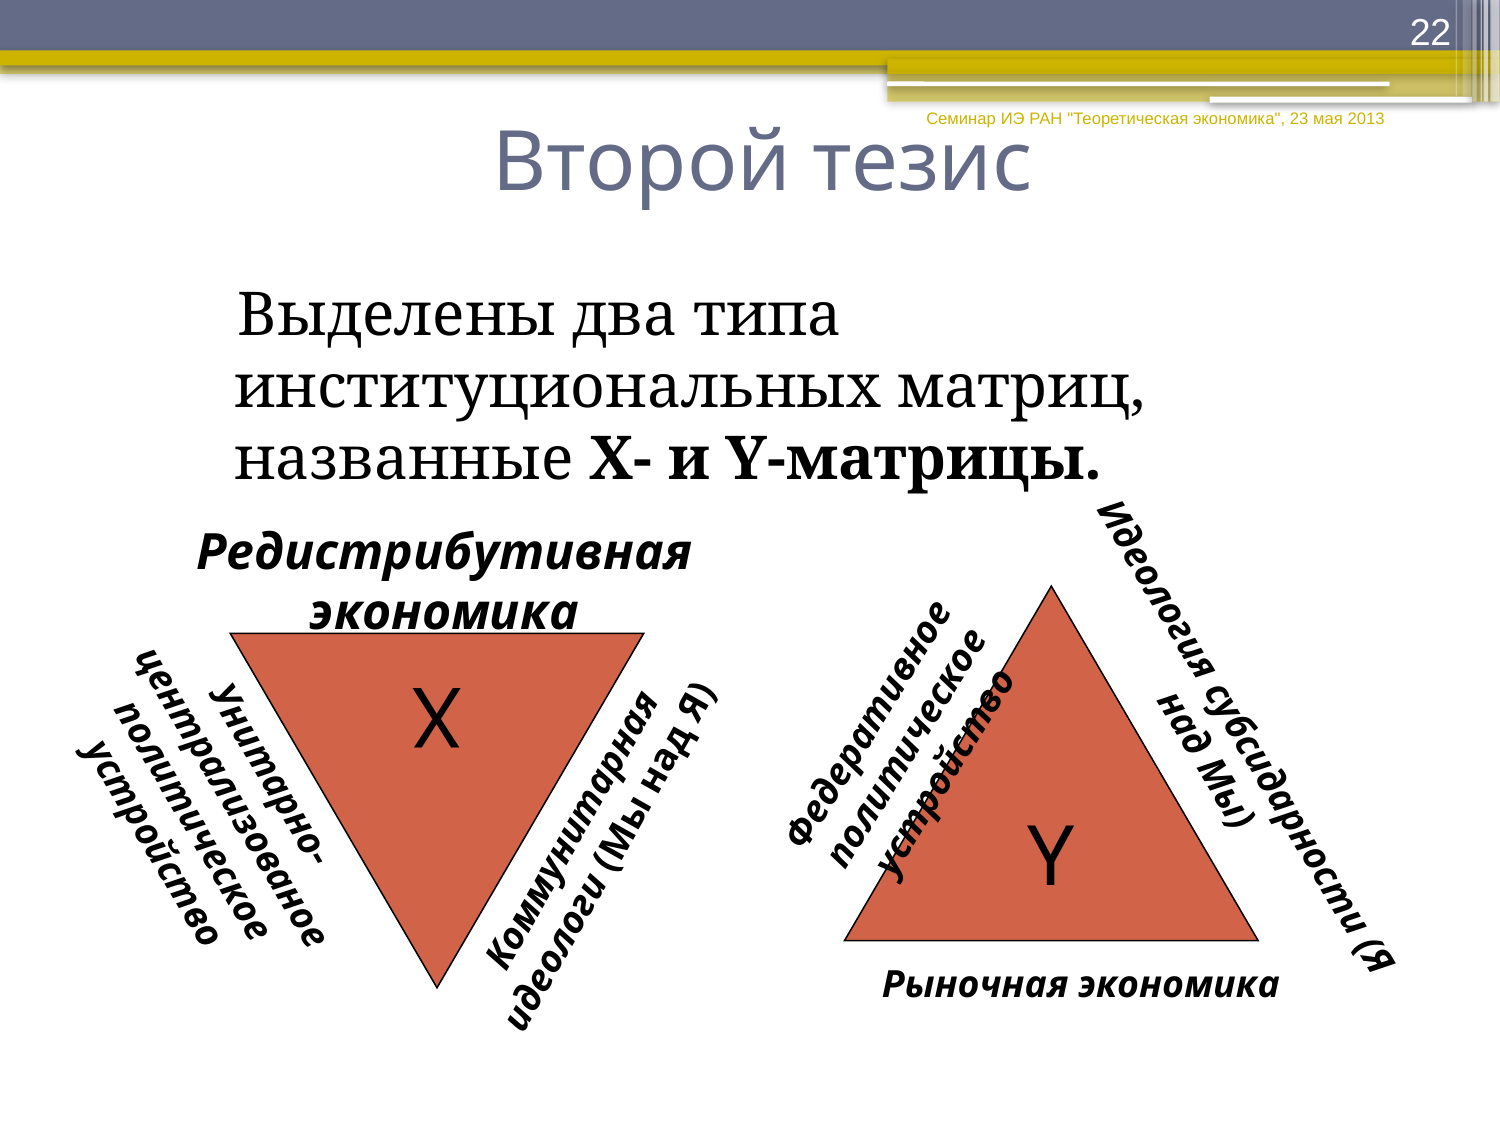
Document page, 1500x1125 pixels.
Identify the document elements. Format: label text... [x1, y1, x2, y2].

text_box Редистрибутивная экономика [135, 512, 754, 648]
text_box Y [874, 619, 1259, 941]
text_box X [238, 648, 636, 988]
title Второй тезис [75, 40, 1451, 275]
text_box Федеративное политическое устройство [700, 480, 1081, 1014]
text_box Рыночная экономика [867, 952, 1296, 1012]
text_box Идеология субсидарности (Я над Мы) [1034, 470, 1422, 1025]
footer Семинар ИЭ РАН "Теоретическая экономика", 23 мая 2013 [862, 100, 1400, 176]
slide_number 22 [1341, 0, 1466, 61]
text_box Унитарно-централизованое политическое устройство [0, 526, 437, 1090]
text_box Коммунитарная идеологи (Мы над Я) [430, 613, 749, 1067]
list Выделены два типа институциональных матриц, названные Х- и Y-матрицы. [159, 267, 1442, 452]
